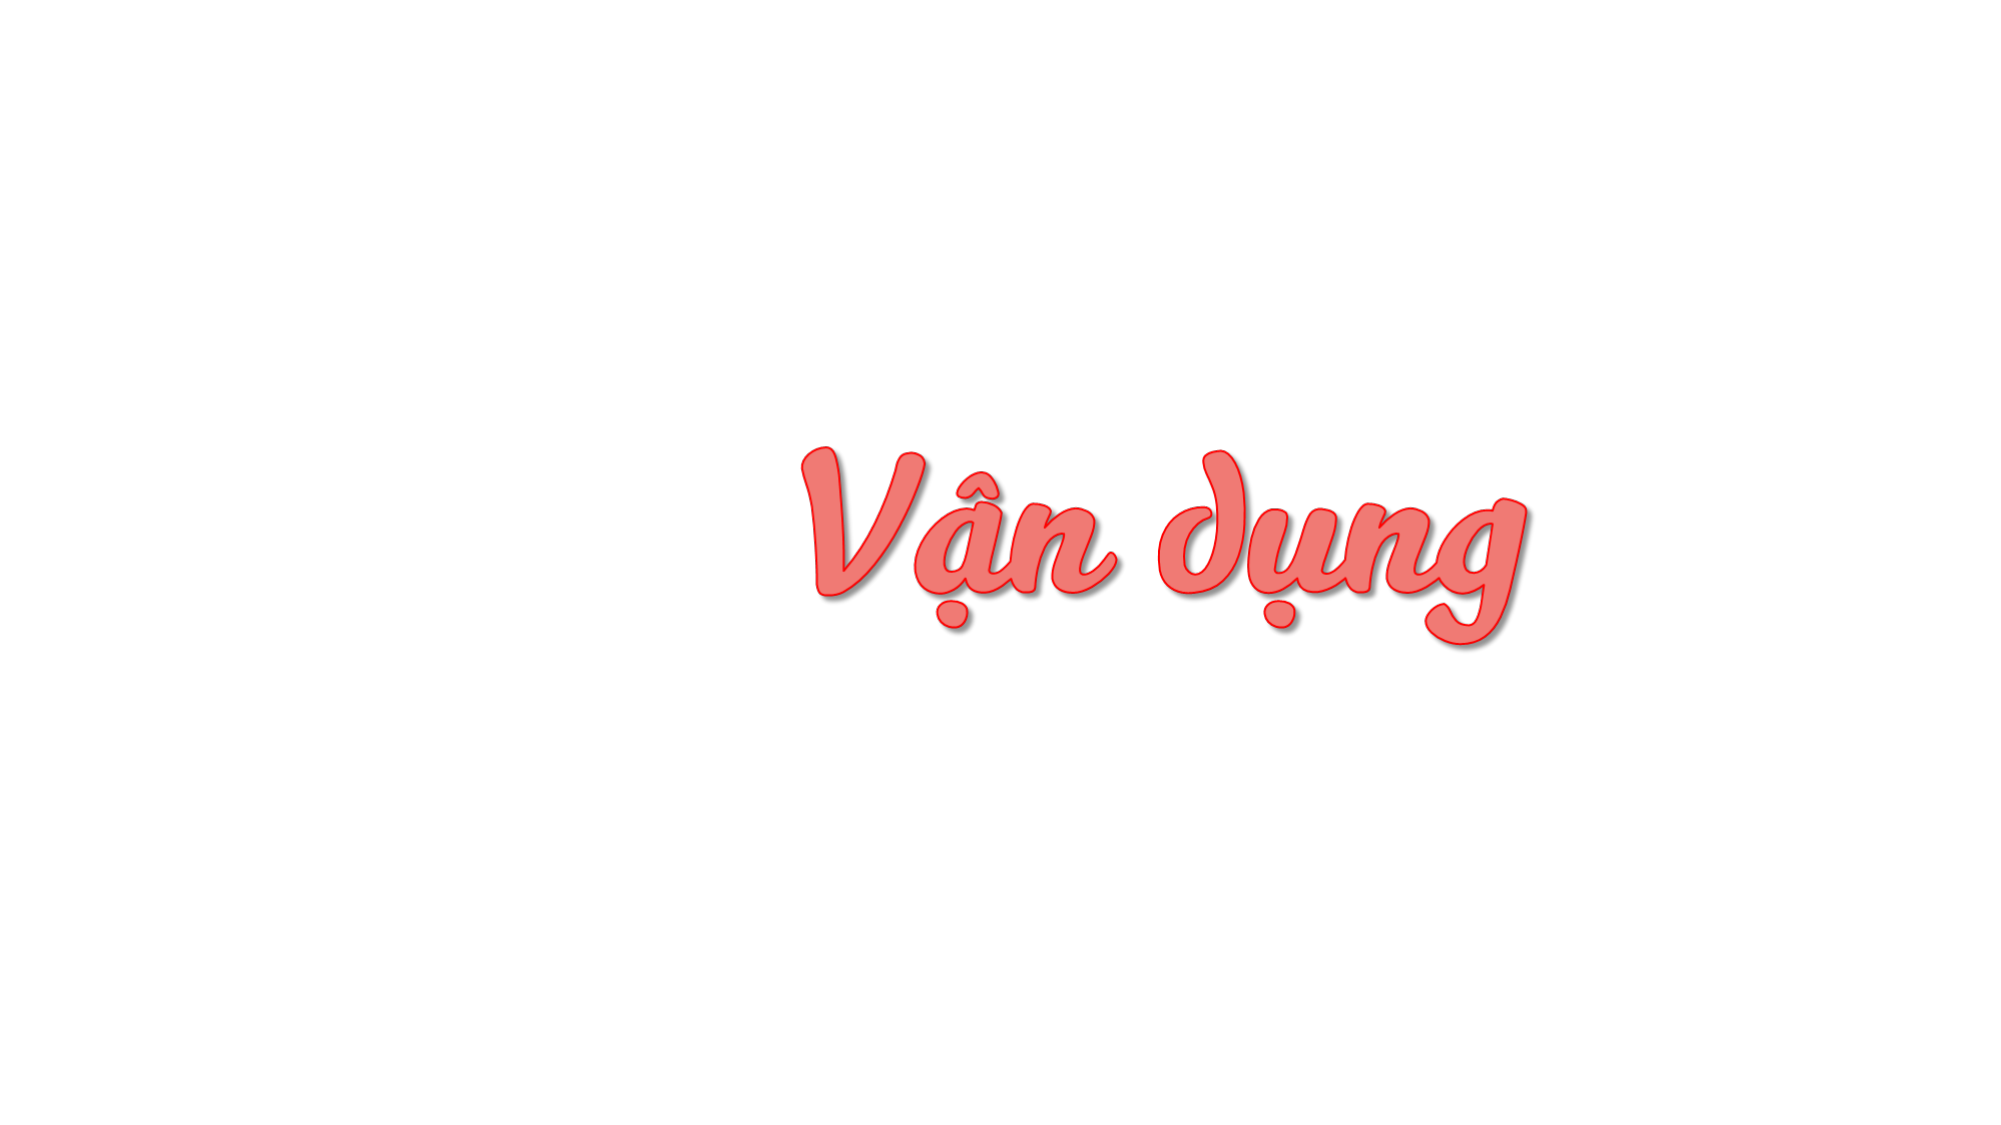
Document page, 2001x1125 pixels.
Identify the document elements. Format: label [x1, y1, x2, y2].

picture [629, 326, 1696, 676]
